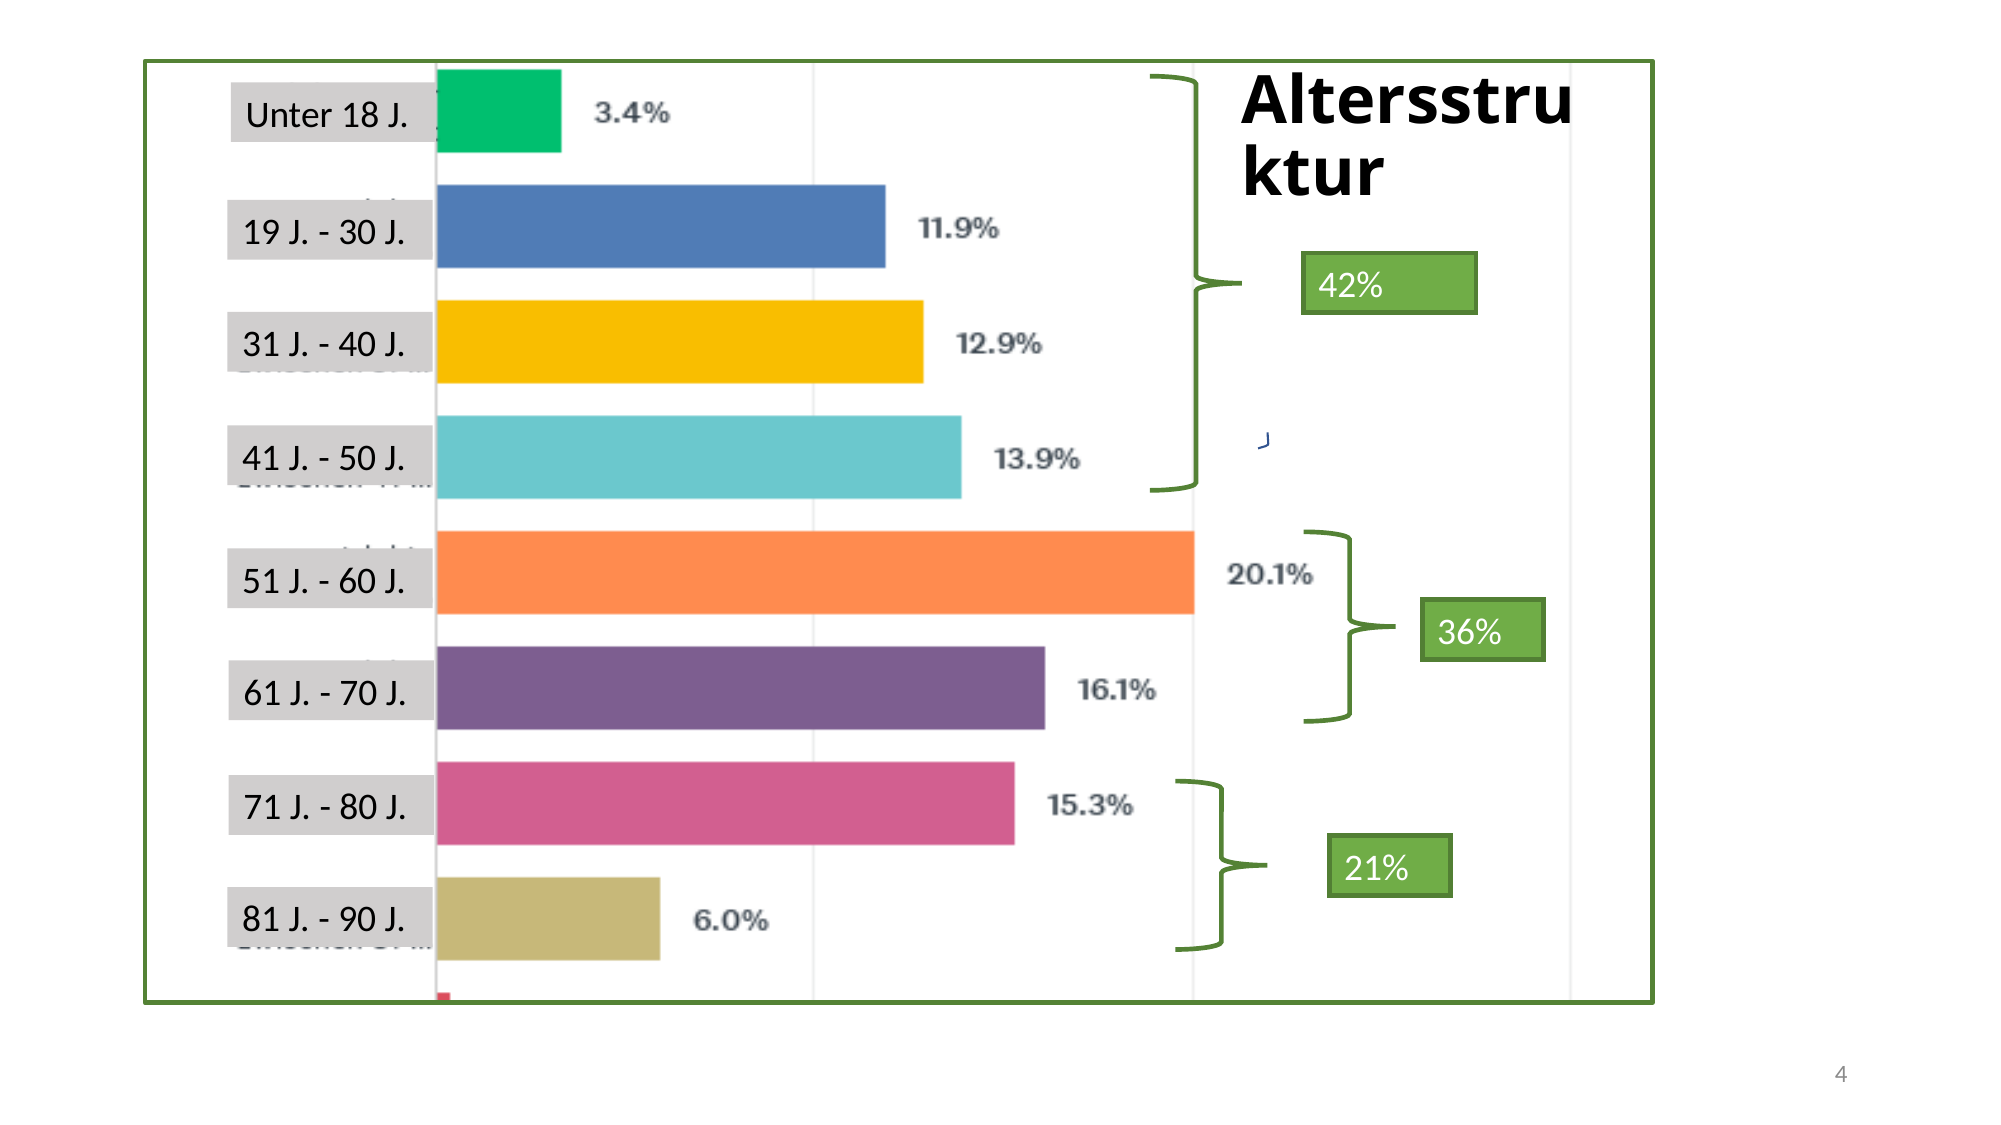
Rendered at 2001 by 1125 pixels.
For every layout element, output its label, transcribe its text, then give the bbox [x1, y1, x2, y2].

picture [147, 63, 1651, 1001]
text_box Altersstruktur [1226, 44, 1632, 63]
slide_number 4 [1412, 1042, 1863, 1103]
